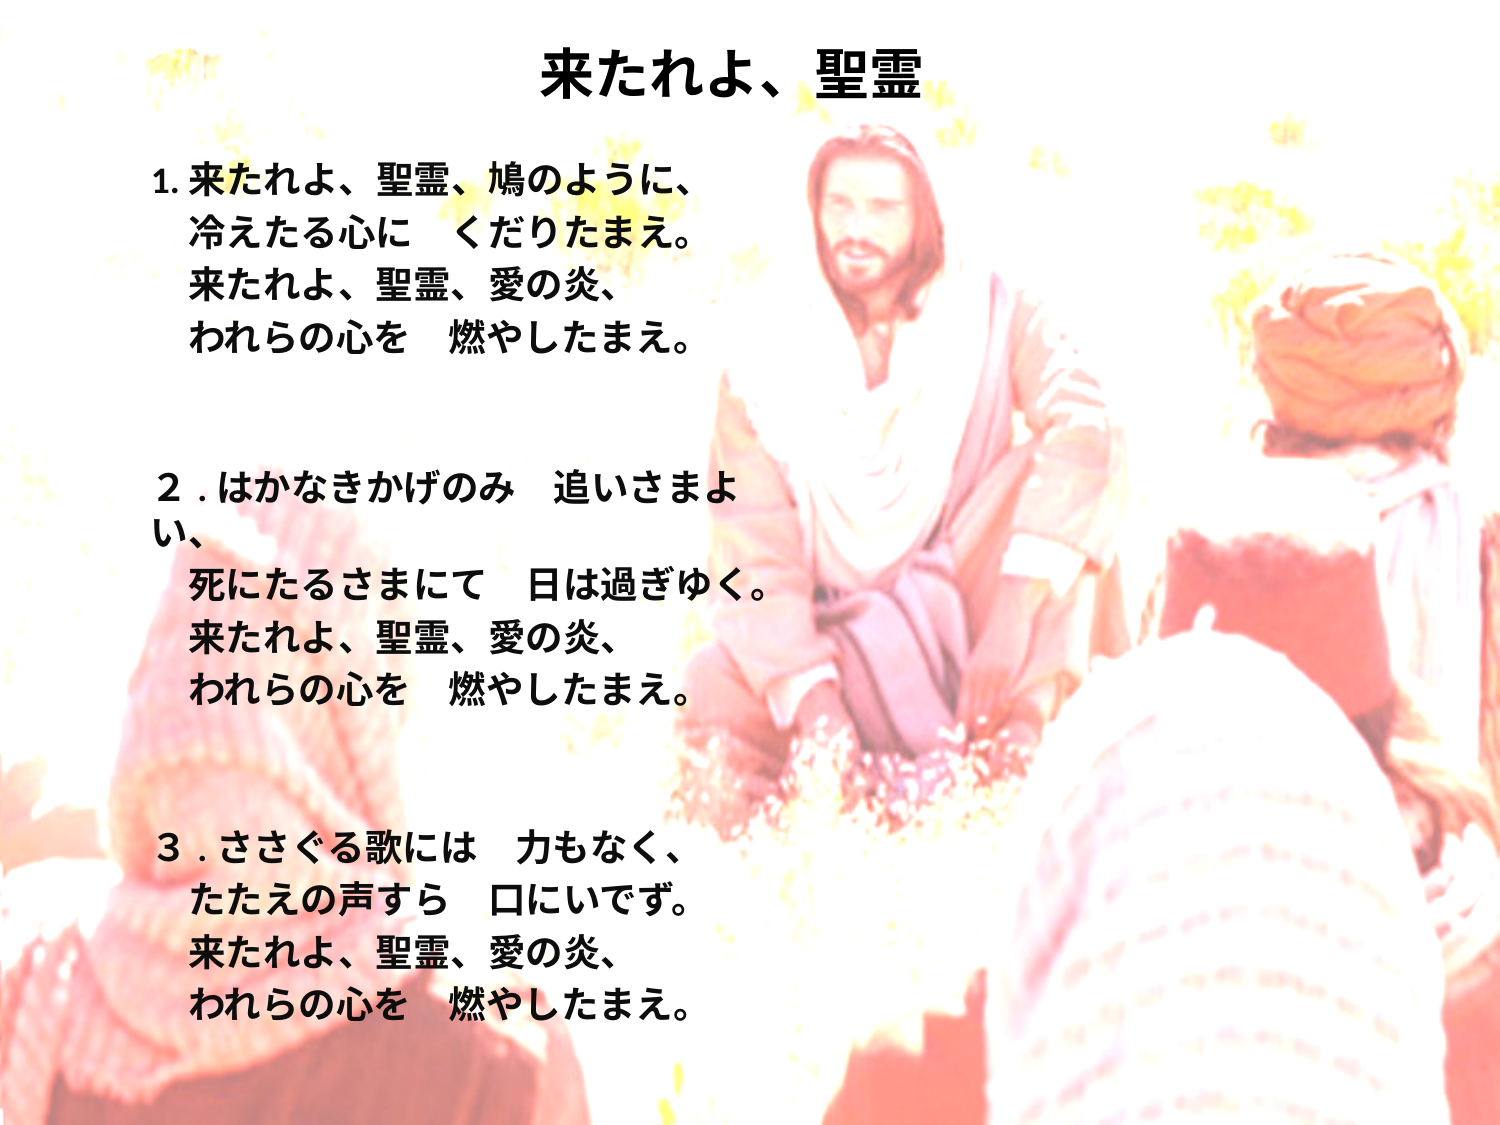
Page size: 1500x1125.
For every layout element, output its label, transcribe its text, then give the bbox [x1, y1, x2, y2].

subtitle 1.来たれよ、聖霊、鳩のように、 冷えたる心に くだりたまえ。 来たれよ、聖霊、愛の炎、 われらの心を 燃やしたまえ。 ２.はかなきかげのみ 追いさまよい、 死にたるさまにて 日は過ぎゆく。 来たれよ、聖霊、愛の炎、 われらの心を 燃やしたまえ。 ３.ささぐる歌には 力もなく、 たたえの声すら 口にいでず。 来たれよ、聖霊、愛の炎、 われらの心を 燃やしたまえ。 [135, 149, 774, 937]
title 来たれよ、聖霊 [442, 30, 1034, 114]
